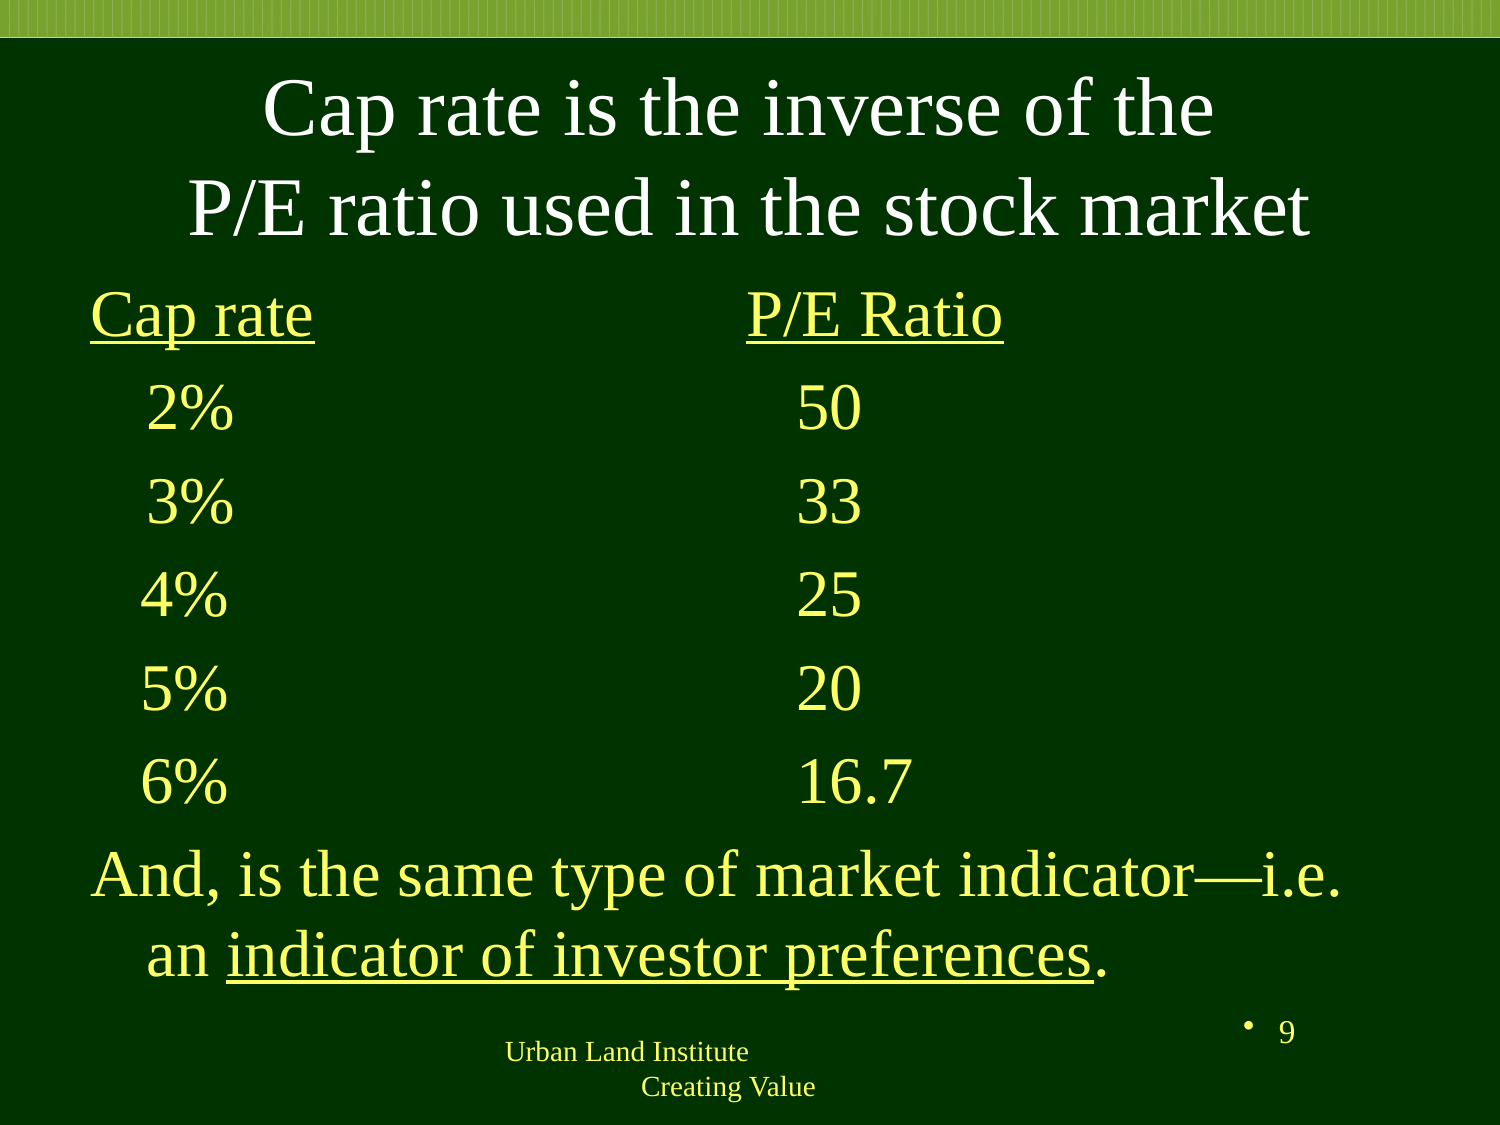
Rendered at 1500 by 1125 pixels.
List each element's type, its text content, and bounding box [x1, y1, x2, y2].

text_box 9 [1124, 1012, 1438, 1088]
picture [0, 0, 1500, 39]
list Cap rate P/E Ratio 2% 50 3% 33 4% 25 5% 20 6% 16.7 And, is the same type of market indicator—i.e. an indicator of investor preferences. [74, 262, 1426, 1006]
title Cap rate is the inverse of the P/E ratio used in the stock market [74, 48, 1426, 233]
footer Urban Land Institute Creating Value [487, 1024, 963, 1101]
